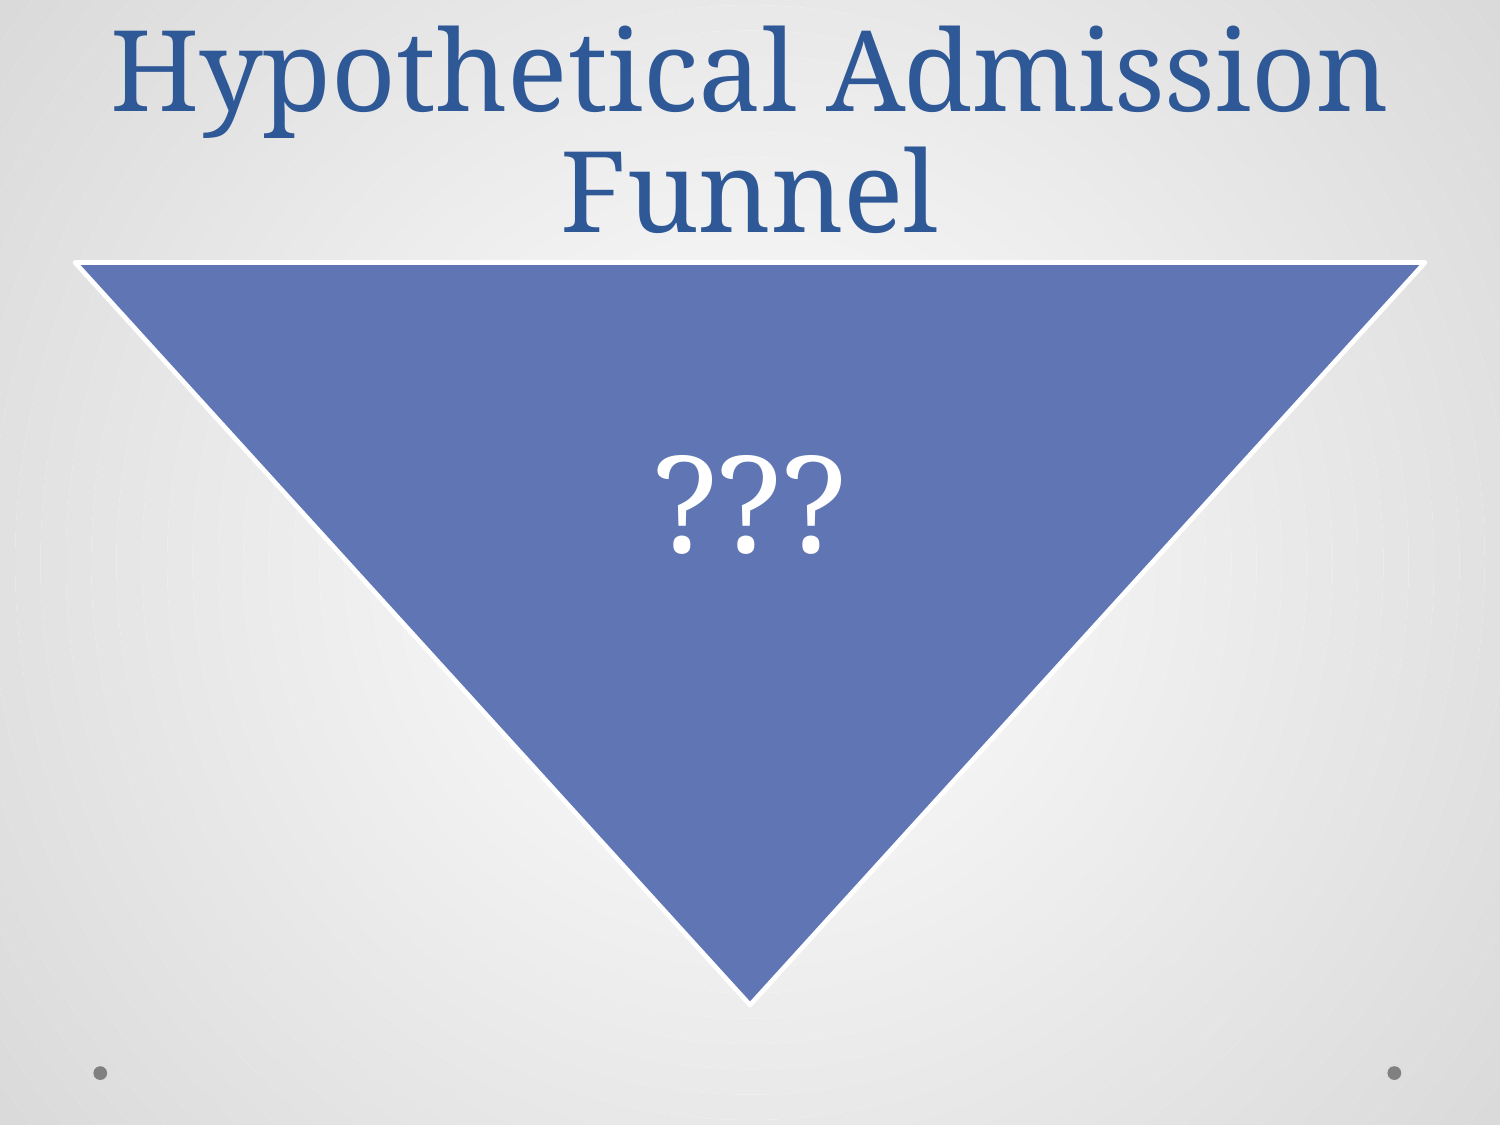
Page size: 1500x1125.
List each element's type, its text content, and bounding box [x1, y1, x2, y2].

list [74, 262, 1426, 1006]
title Hypothetical Admission Funnel [75, 0, 1425, 260]
